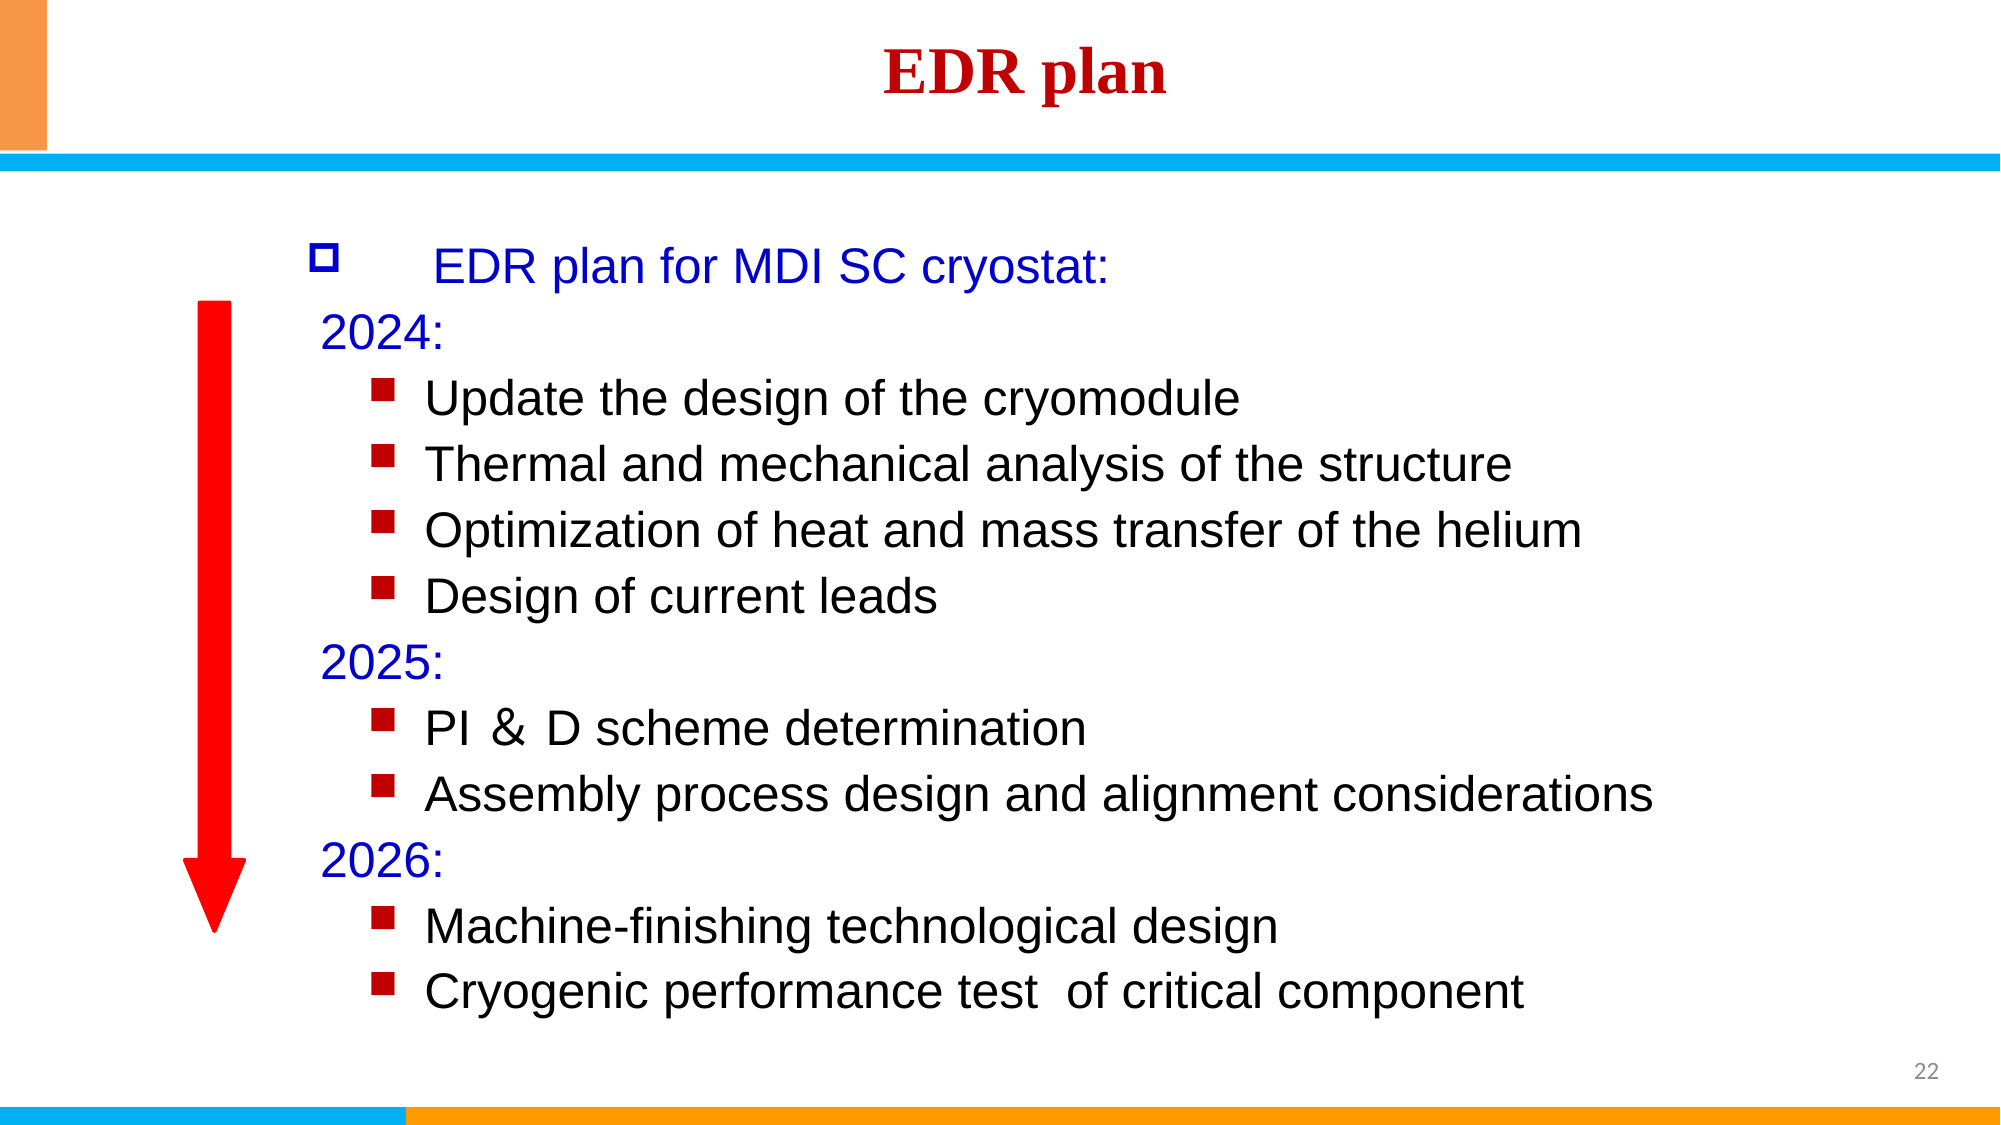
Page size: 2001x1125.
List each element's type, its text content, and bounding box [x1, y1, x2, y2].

slide_number 22 [1697, 1039, 1955, 1100]
text_box EDR plan [66, 11, 1985, 133]
text_box [183, 300, 246, 934]
list EDR plan for MDI SC cryostat: 2024: Update the design of the cryomodule Thermal and mechanical analysis of the structure Optimization of heat and mass transfer of the helium Design of current leads 2025: PI＆D scheme determination Assembly process design and alignment considerations 2026: Machine-finishing technological design Cryogenic performance test of critical component [291, 219, 1697, 1125]
